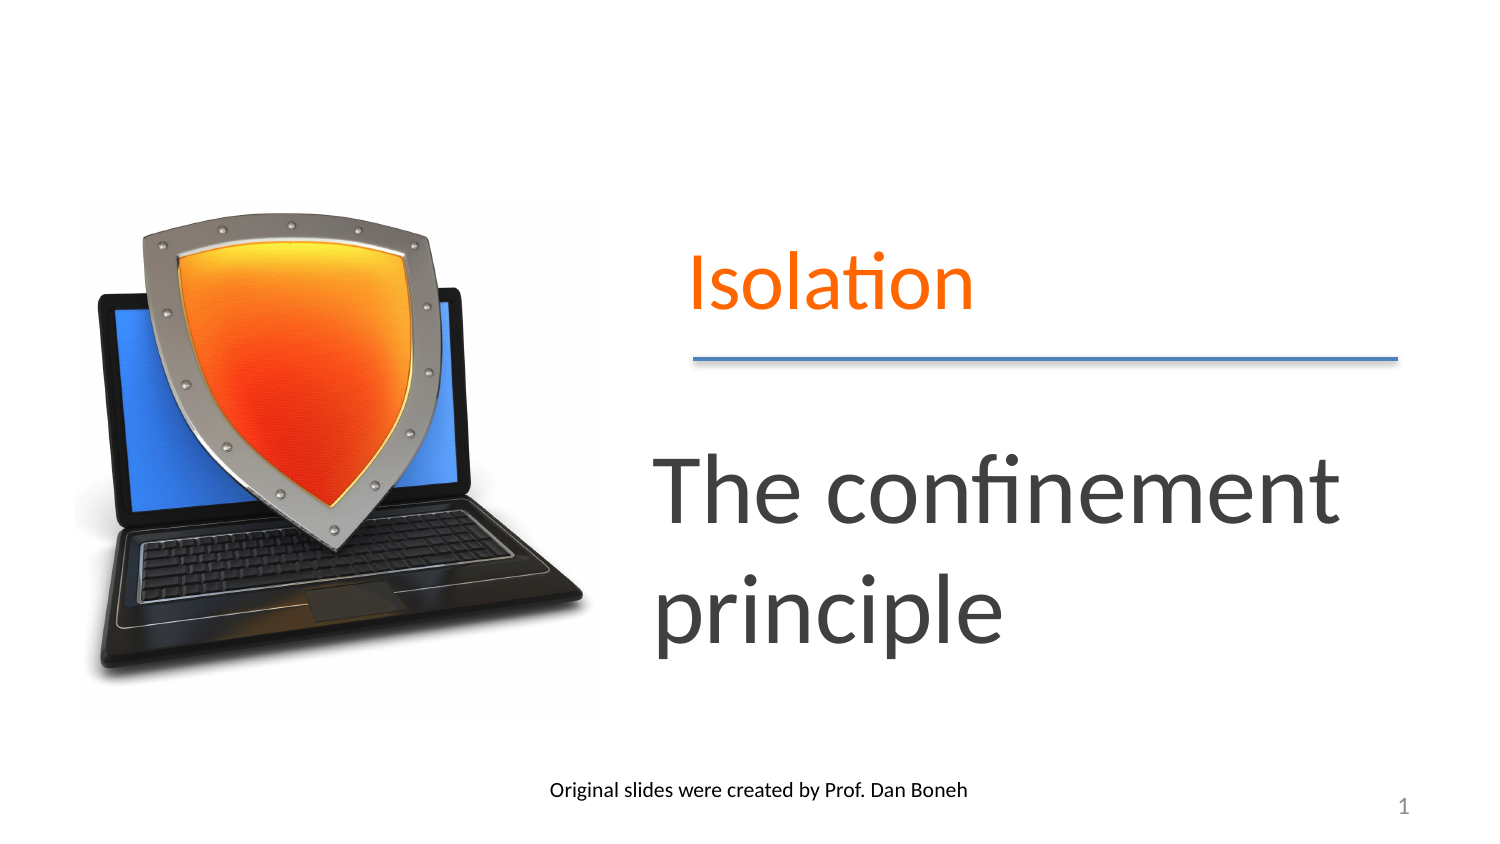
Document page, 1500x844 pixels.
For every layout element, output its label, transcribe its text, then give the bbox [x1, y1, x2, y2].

text_box Original slides were created by Prof. Dan Boneh [535, 763, 984, 824]
slide_number 1 [1074, 782, 1425, 827]
title The confinement principle [637, 415, 1463, 729]
text_box Isolation [672, 159, 1485, 394]
picture [74, 196, 601, 723]
